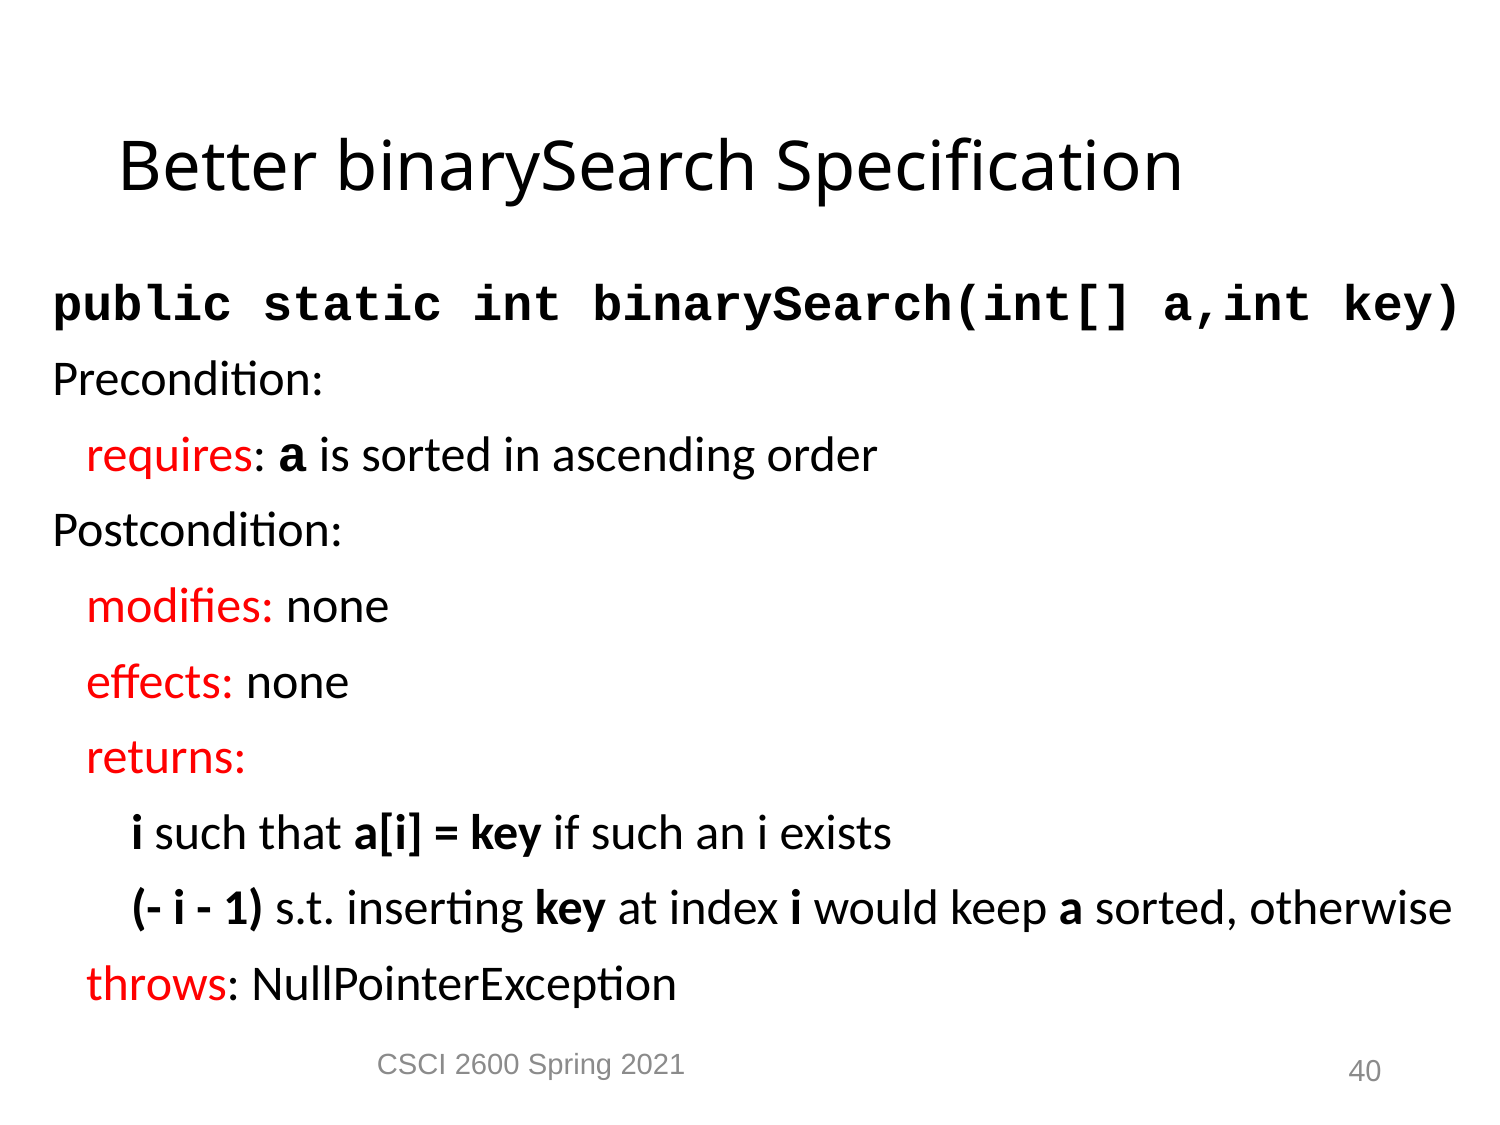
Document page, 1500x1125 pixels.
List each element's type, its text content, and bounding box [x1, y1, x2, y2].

text_box Better binarySearch Specification [103, 59, 1397, 262]
text_box CSCI 2600 Spring 2021 [37, 1025, 1025, 1100]
text_box public static int binarySearch(int[] a,int key) Precondition: requires: a is sorted in ascending order Postcondition: modifies: none effects: none returns: i such that a[i] = key if such an i exists (- i - 1) s.t. inserting key at index i would keep a sorted, otherwise throws: NullPointerException [37, 262, 1500, 1006]
text_box 40 [1059, 1042, 1397, 1103]
